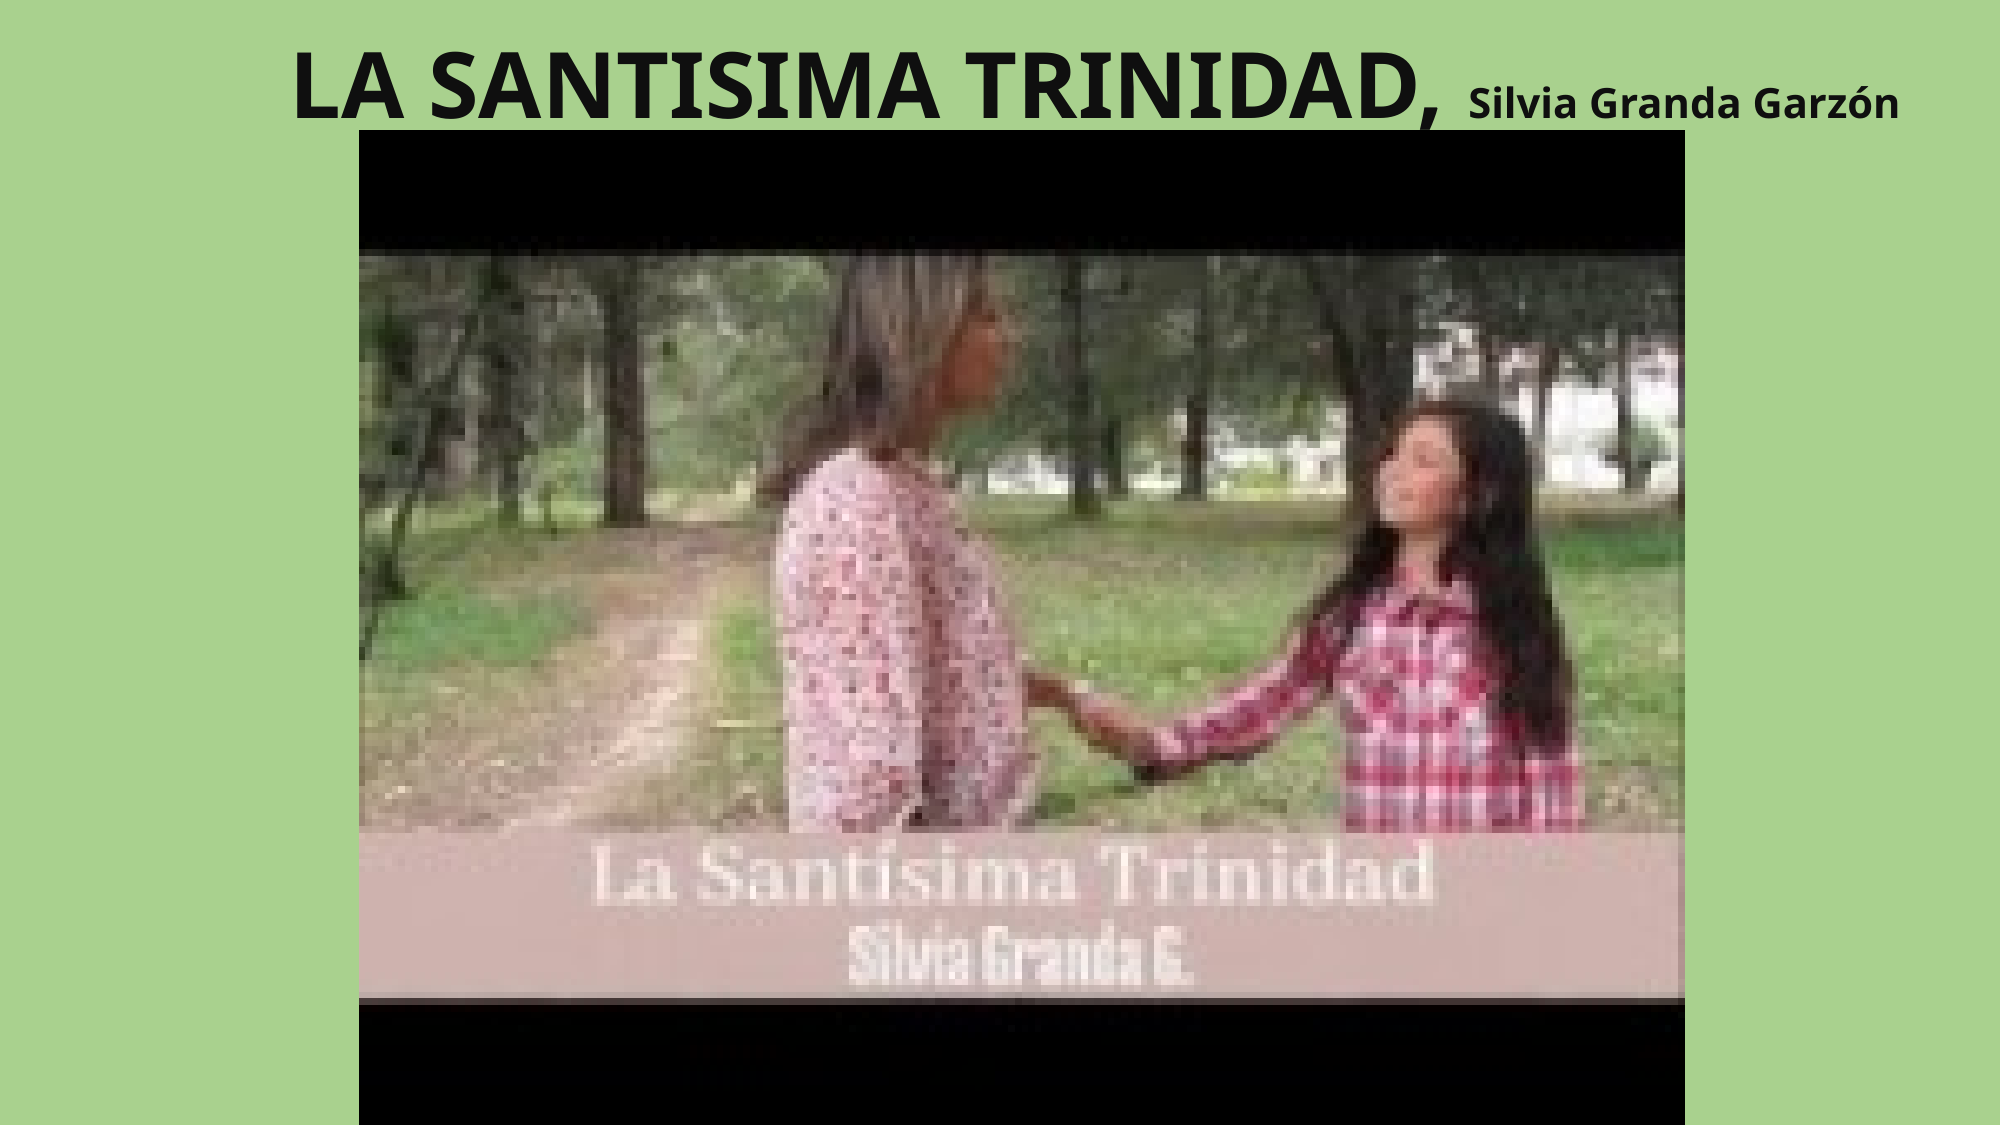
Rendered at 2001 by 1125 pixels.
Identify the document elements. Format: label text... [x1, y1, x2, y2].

title LA SANTISIMA TRINIDAD, Silvia Granda Garzón [275, 32, 2000, 250]
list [358, 129, 1686, 1125]
